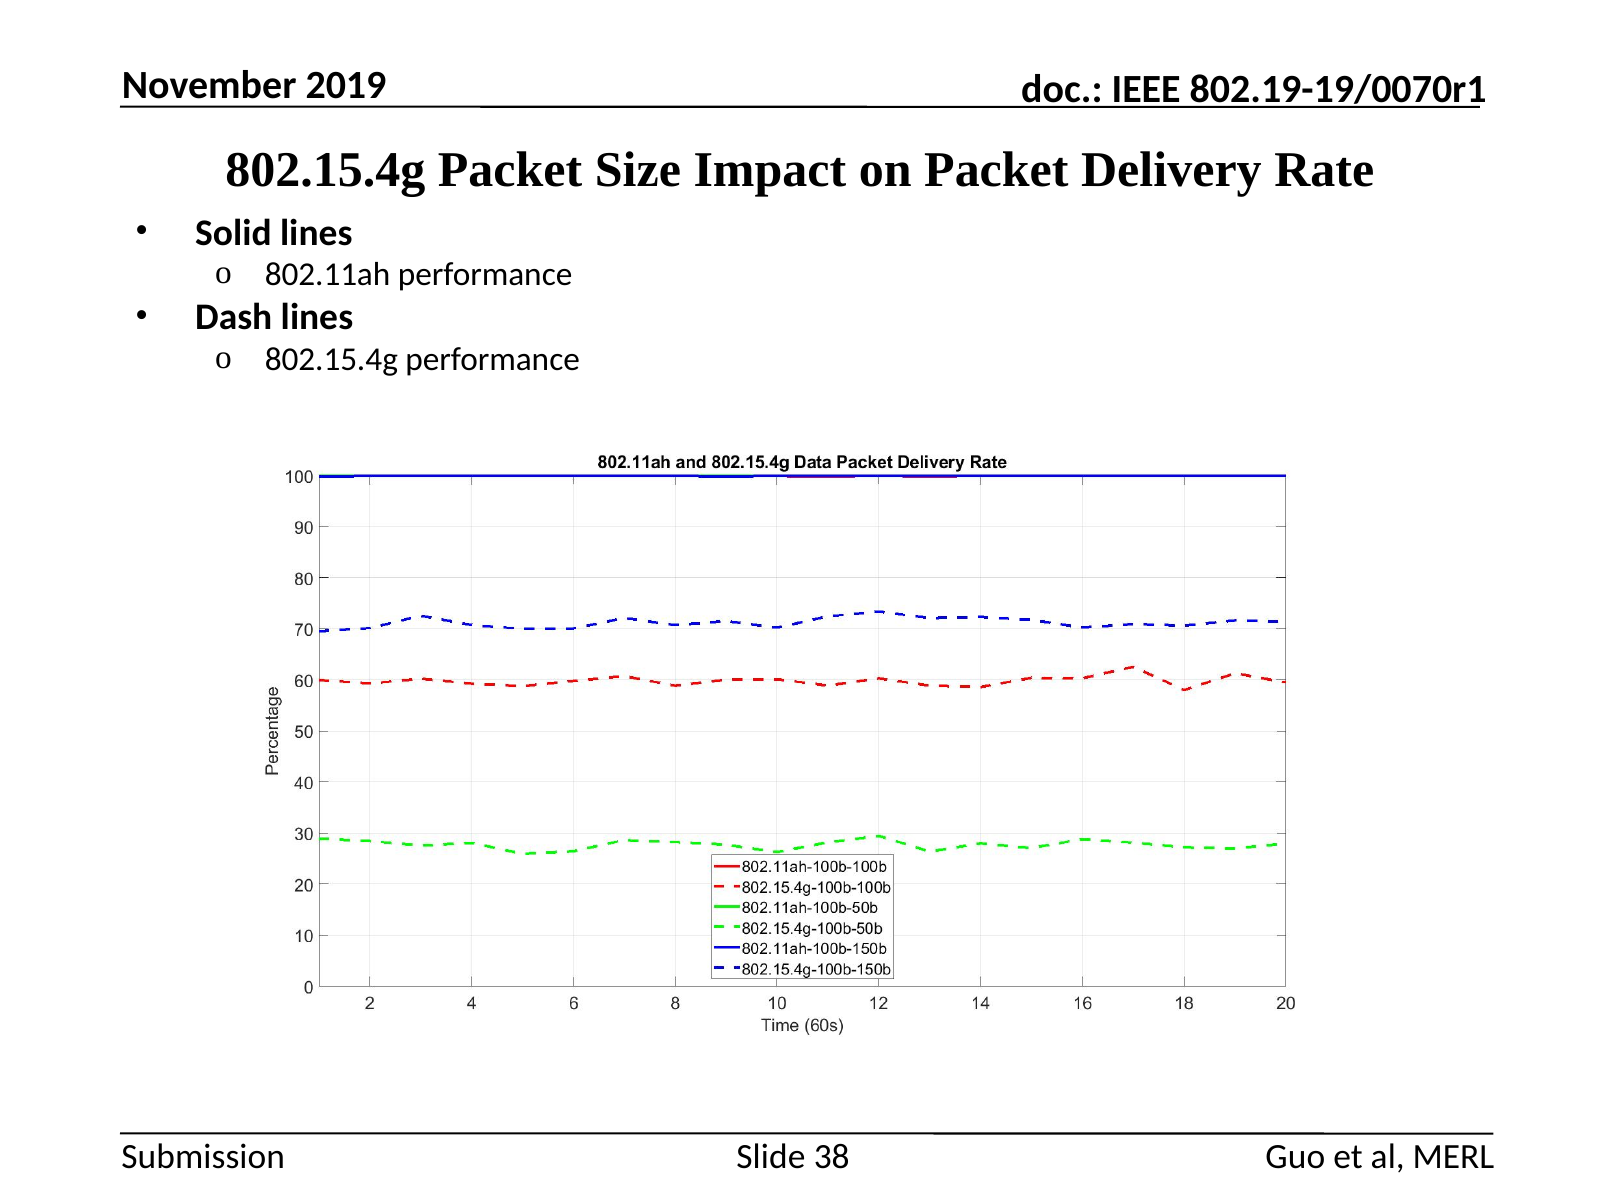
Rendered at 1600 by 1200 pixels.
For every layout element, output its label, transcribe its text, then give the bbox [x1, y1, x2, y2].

title 802.15.4g Packet Size Impact on Packet Delivery Rate [119, 119, 1481, 199]
footer Guo et al, MERL [962, 1132, 1495, 1165]
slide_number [121, 58, 526, 107]
slide_number Slide 38 [733, 1138, 854, 1197]
list Solid lines 802.11ah performance Dash lines 802.15.4g performance [119, 199, 1481, 1138]
picture [155, 428, 1404, 1056]
